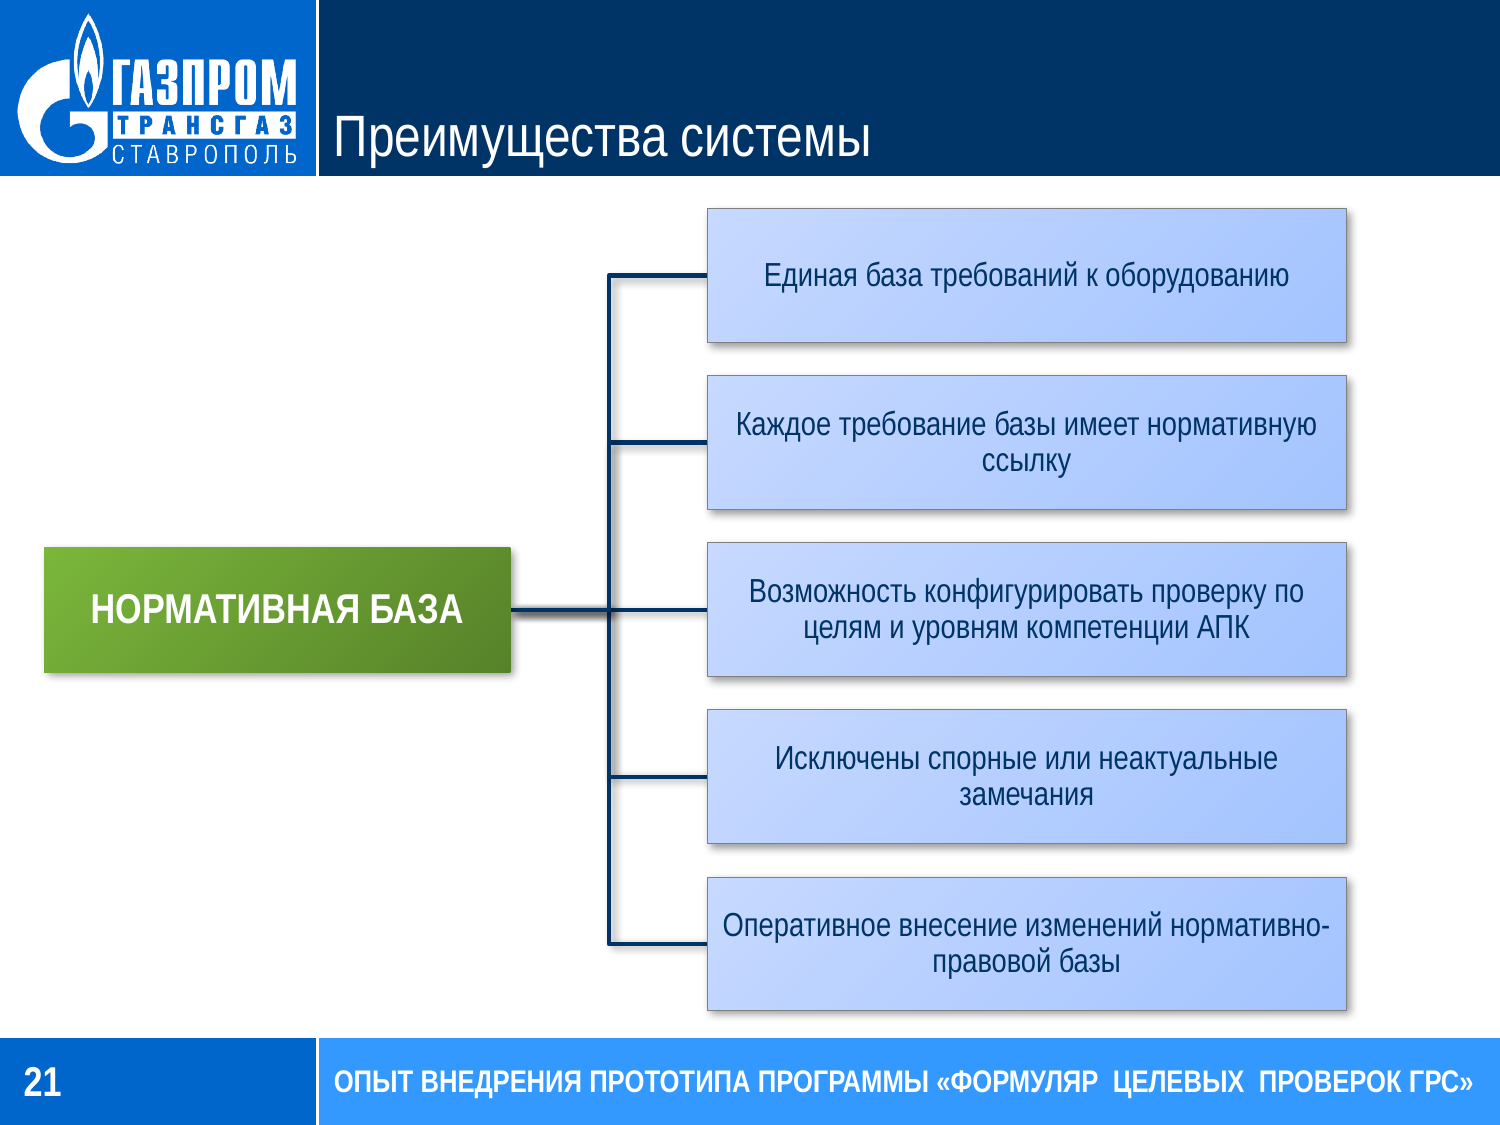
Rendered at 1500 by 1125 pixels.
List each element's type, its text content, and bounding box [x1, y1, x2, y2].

title Преимущества системы [319, 0, 1500, 176]
slide_number 21 [0, 1034, 313, 1124]
footer ОПЫТ ВНЕДРЕНИЯ ПРОТОТИПА ПРОГРАММЫ «ФОРМУЛЯР ЦЕЛЕВЫХ ПРОВЕРОК ГРС» [319, 1035, 1500, 1125]
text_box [43, 207, 1457, 1012]
picture [17, 13, 296, 164]
